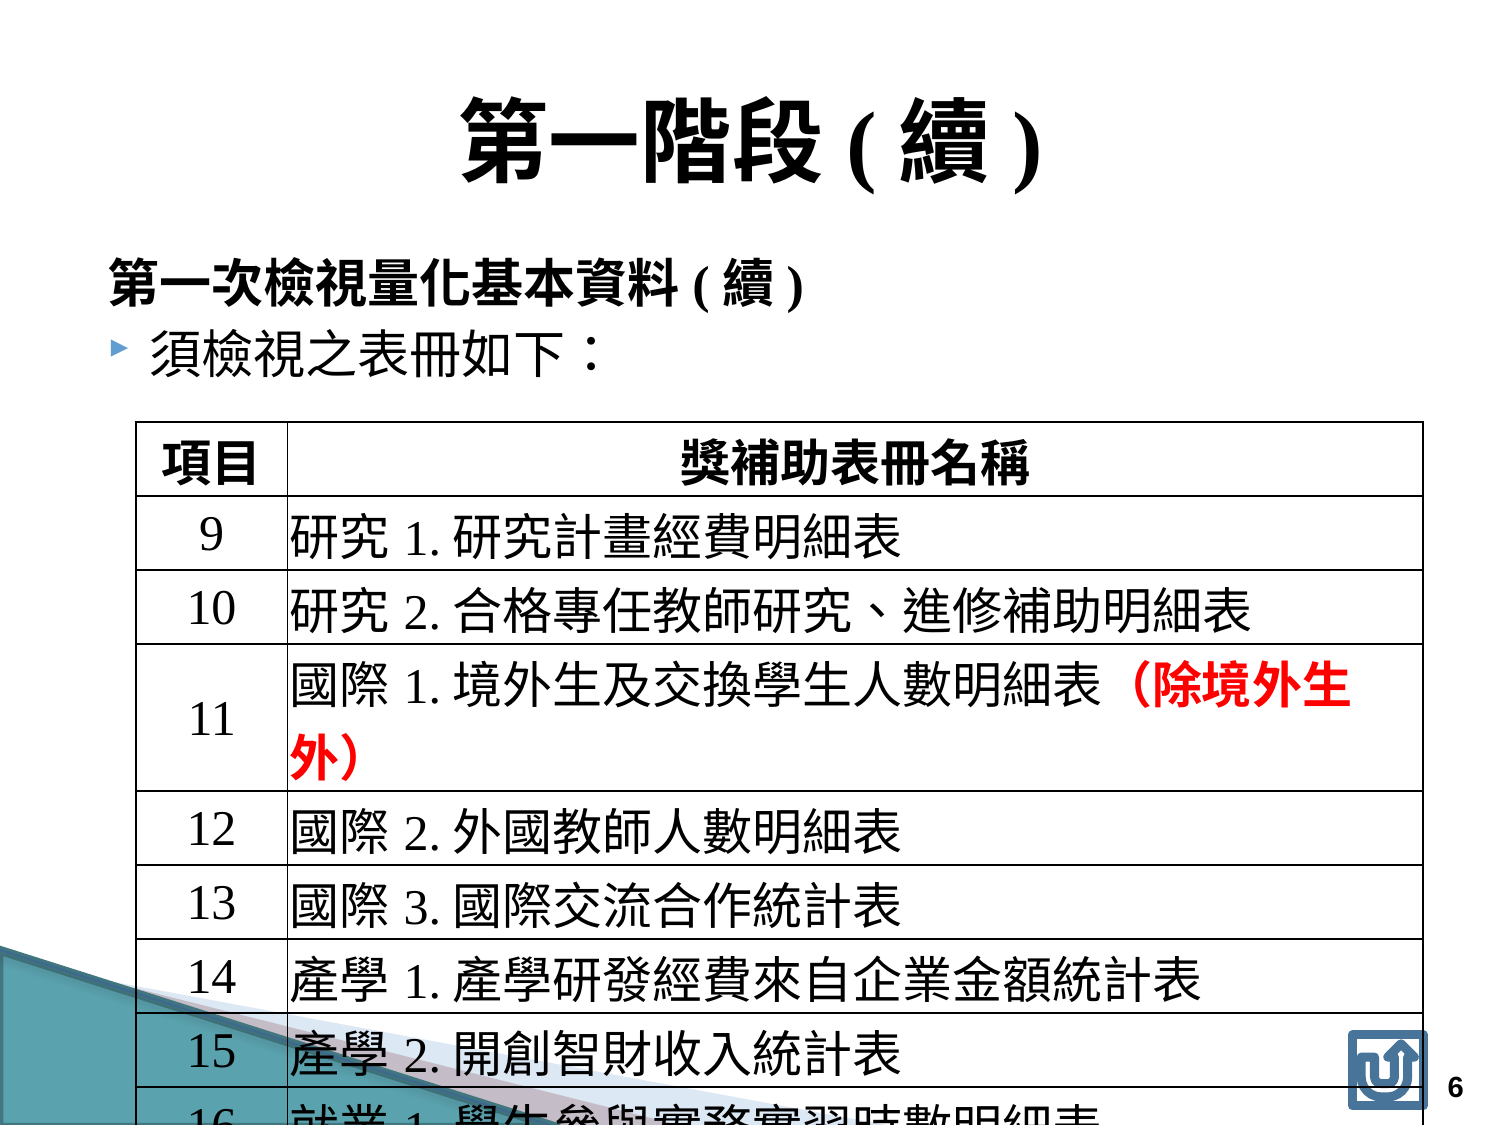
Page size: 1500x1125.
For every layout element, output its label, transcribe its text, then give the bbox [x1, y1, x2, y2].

title 第一階段(續) [0, 45, 1500, 233]
table_cell 國際1.境外生及交換學生人數明細表（除境外生外） [288, 645, 1422, 790]
table_cell 產學2.開創智財收入統計表 [288, 1014, 1422, 1086]
table_cell 產學1.產學研發經費來自企業金額統計表 [288, 940, 1422, 1012]
table_cell 13 [137, 866, 287, 938]
list 第一次檢視量化基本資料(續) 須檢視之表冊如下： [75, 243, 1425, 963]
table_cell 12 [137, 792, 287, 864]
text_box [1424, 1030, 1428, 1110]
table_cell 10 [137, 571, 287, 643]
table_header 項目 [137, 423, 287, 495]
table_cell 研究2.合格專任教師研究、進修補助明細表 [288, 571, 1422, 643]
table_cell 就業1.學生參與實務實習時數明細表 [288, 1088, 1422, 1125]
table_cell 國際3.國際交流合作統計表 [288, 866, 1422, 938]
table_cell 研究1.研究計畫經費明細表 [288, 497, 1422, 569]
table_cell 國際2.外國教師人數明細表 [288, 792, 1422, 864]
table_cell 14 [137, 940, 287, 1012]
table_cell 11 [137, 645, 287, 790]
table_header 獎補助表冊名稱 [288, 423, 1422, 495]
table_cell 9 [137, 497, 287, 569]
table_cell 15 [137, 1014, 287, 1086]
table_cell 16 [137, 1088, 287, 1125]
slide_number 5 [1424, 1051, 1479, 1112]
